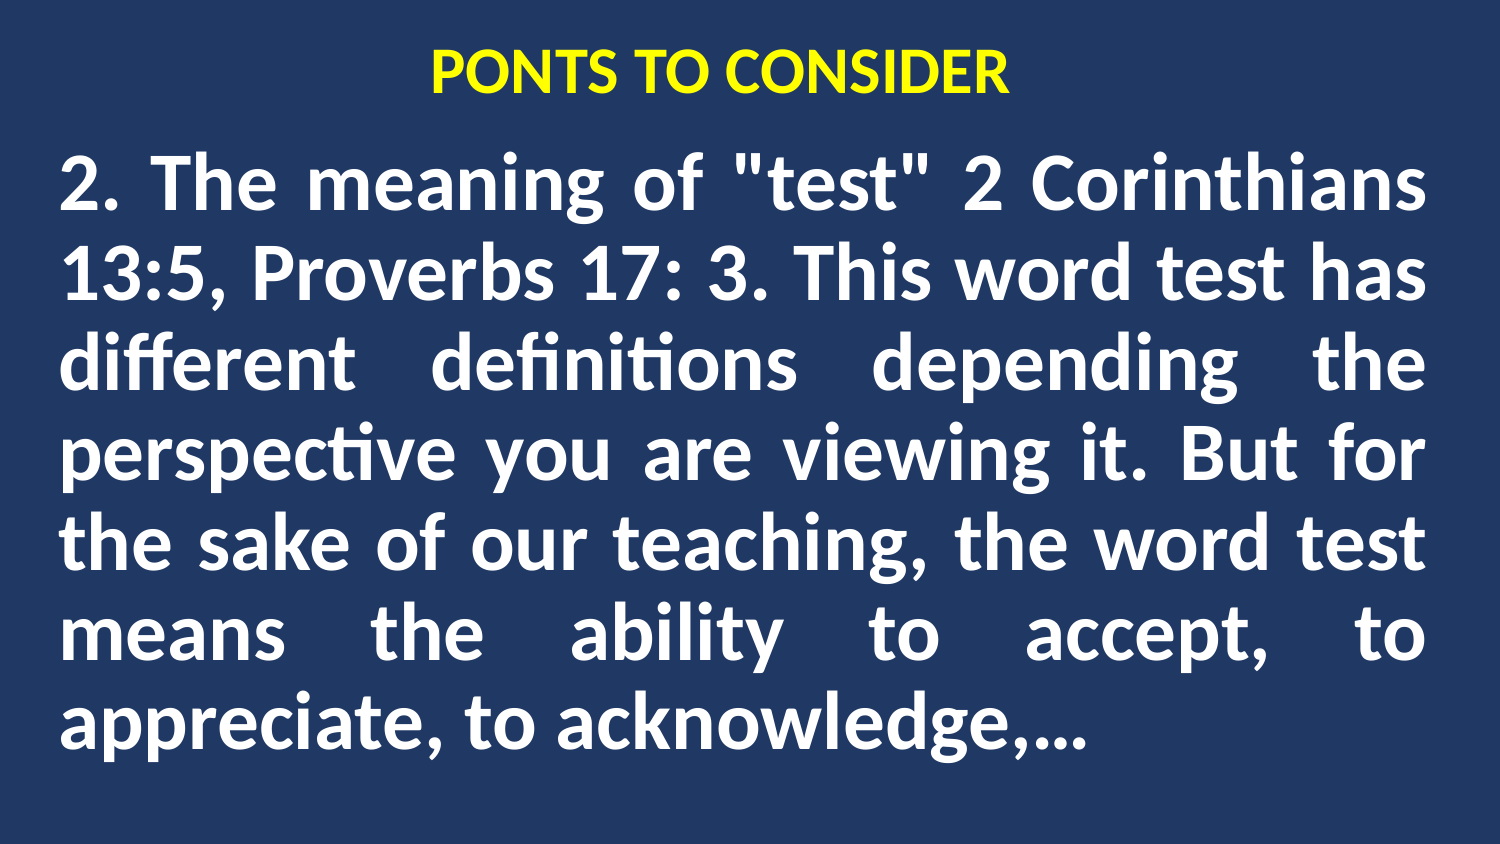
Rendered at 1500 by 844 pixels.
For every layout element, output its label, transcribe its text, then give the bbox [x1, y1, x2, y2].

title PONTS TO CONSIDER [12, 27, 1429, 118]
list 2. The meaning of "test" 2 Corinthians 13:5, Proverbs 17: 3. This word test has different definitions depending the perspective you are viewing it. But for the sake of our teaching, the word test means the ability to accept, to appreciate, to acknowledge,… [46, 132, 1441, 554]
